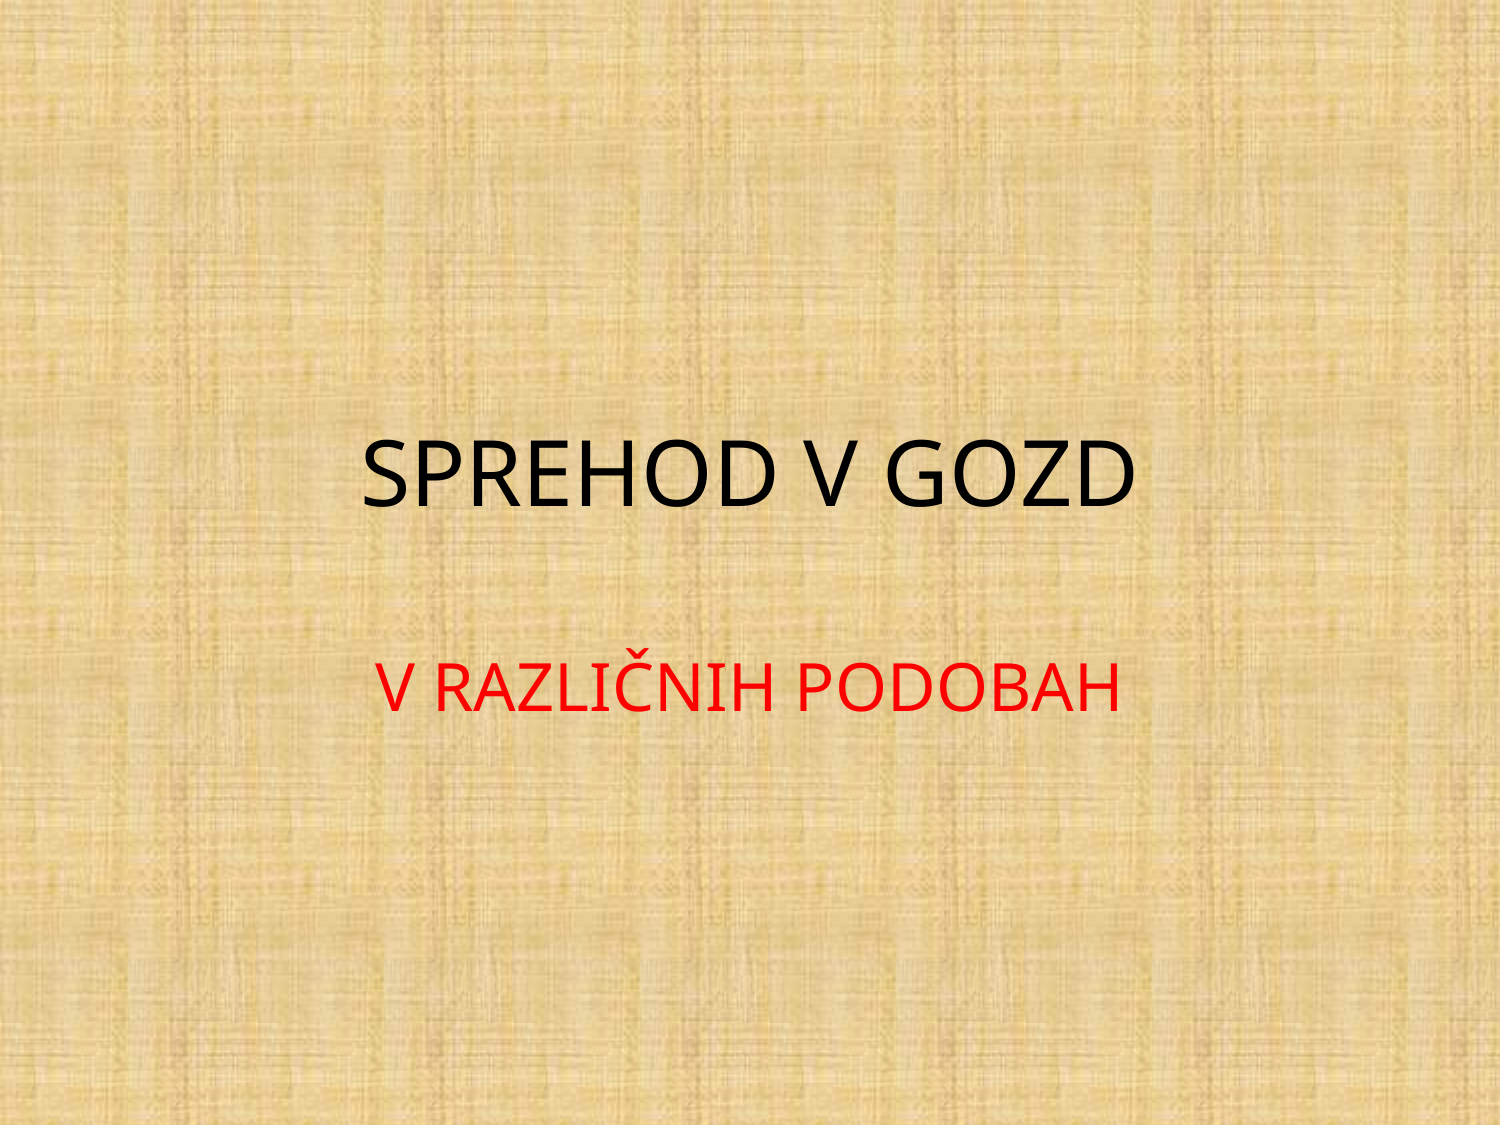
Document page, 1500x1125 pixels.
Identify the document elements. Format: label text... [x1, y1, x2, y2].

subtitle V RAZLIČNIH PODOBAH [225, 637, 1275, 925]
picture [0, 0, 1500, 1125]
title SPREHOD V GOZD [112, 349, 1388, 591]
